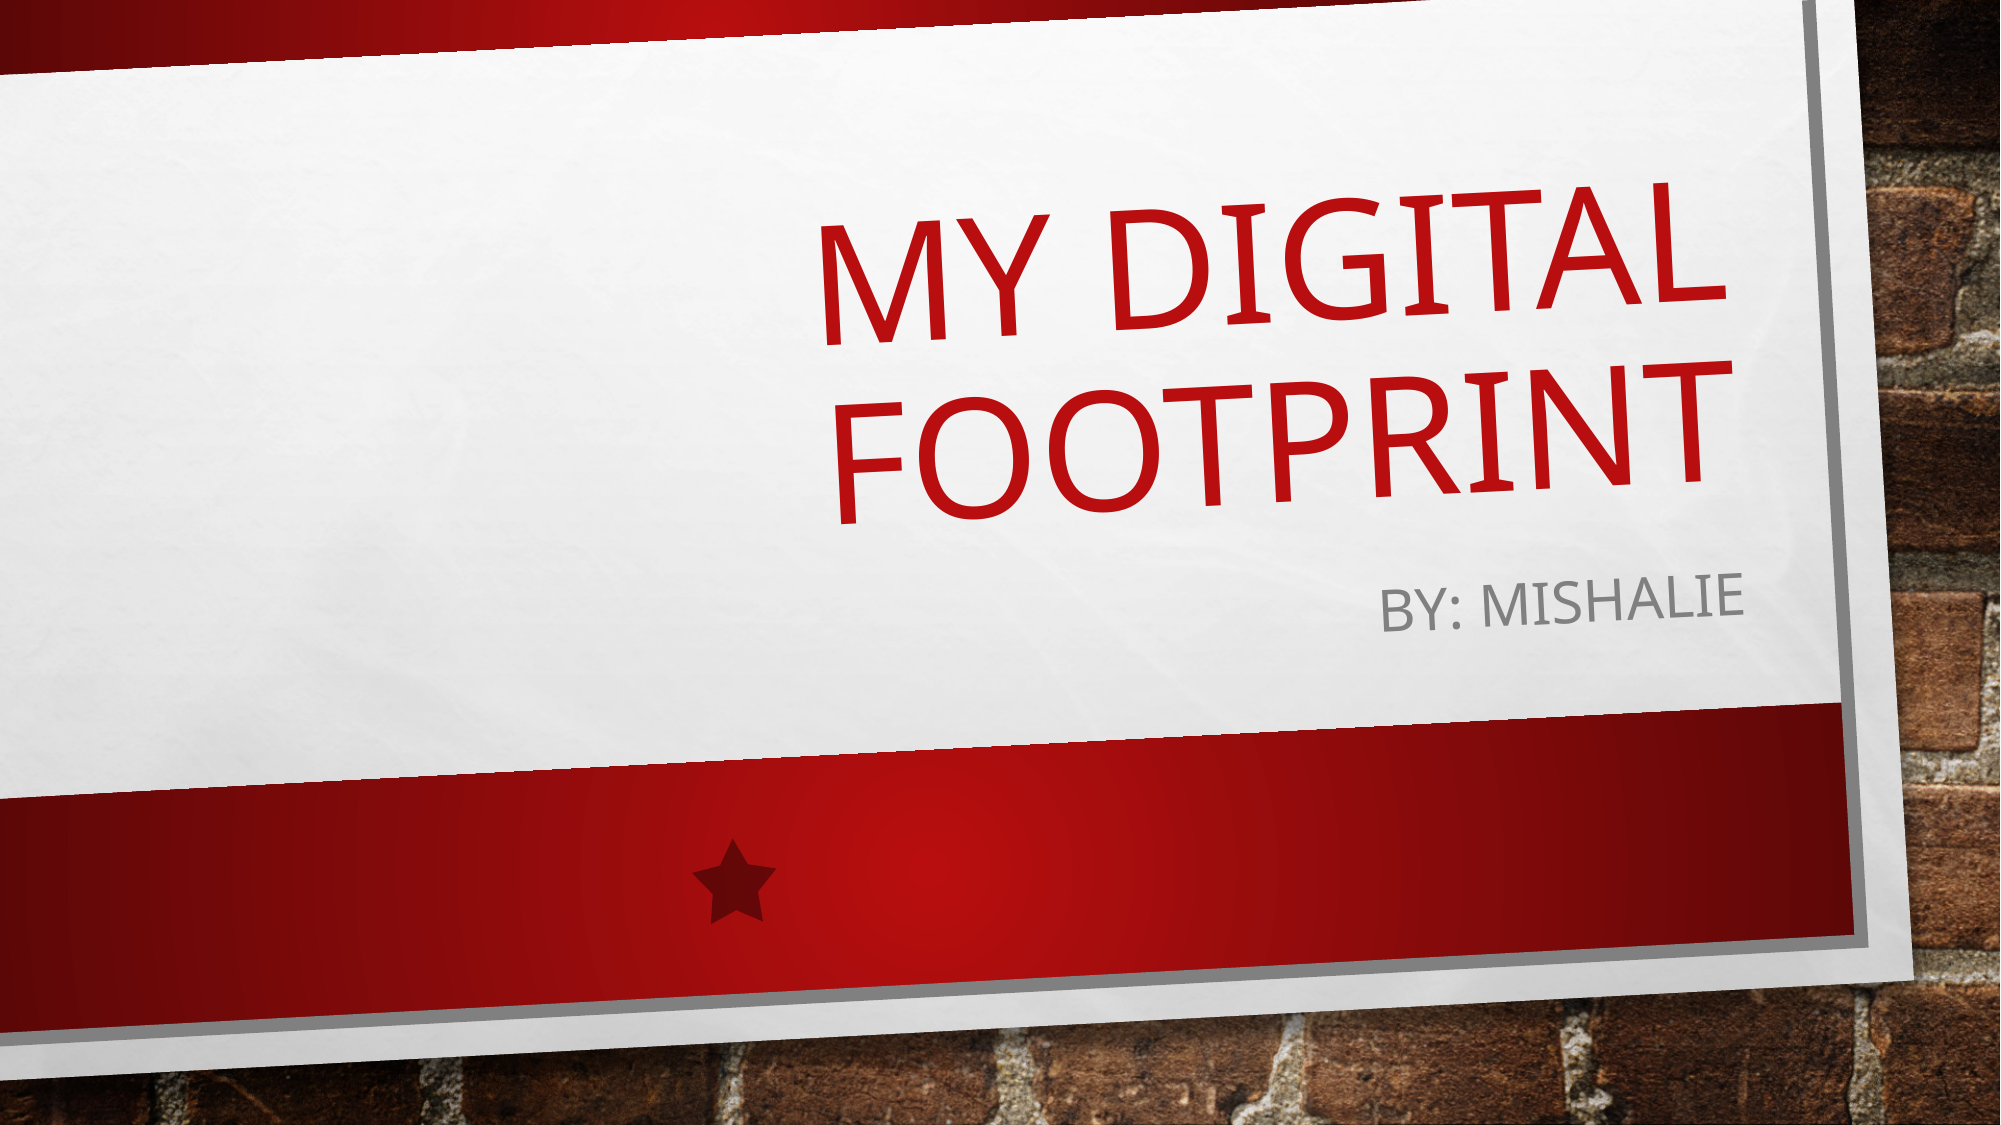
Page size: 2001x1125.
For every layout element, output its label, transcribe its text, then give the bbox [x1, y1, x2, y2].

picture [0, 0, 2000, 1125]
title My digital footprint [135, 67, 1758, 605]
subtitle By: Mishalie [159, 533, 1763, 708]
